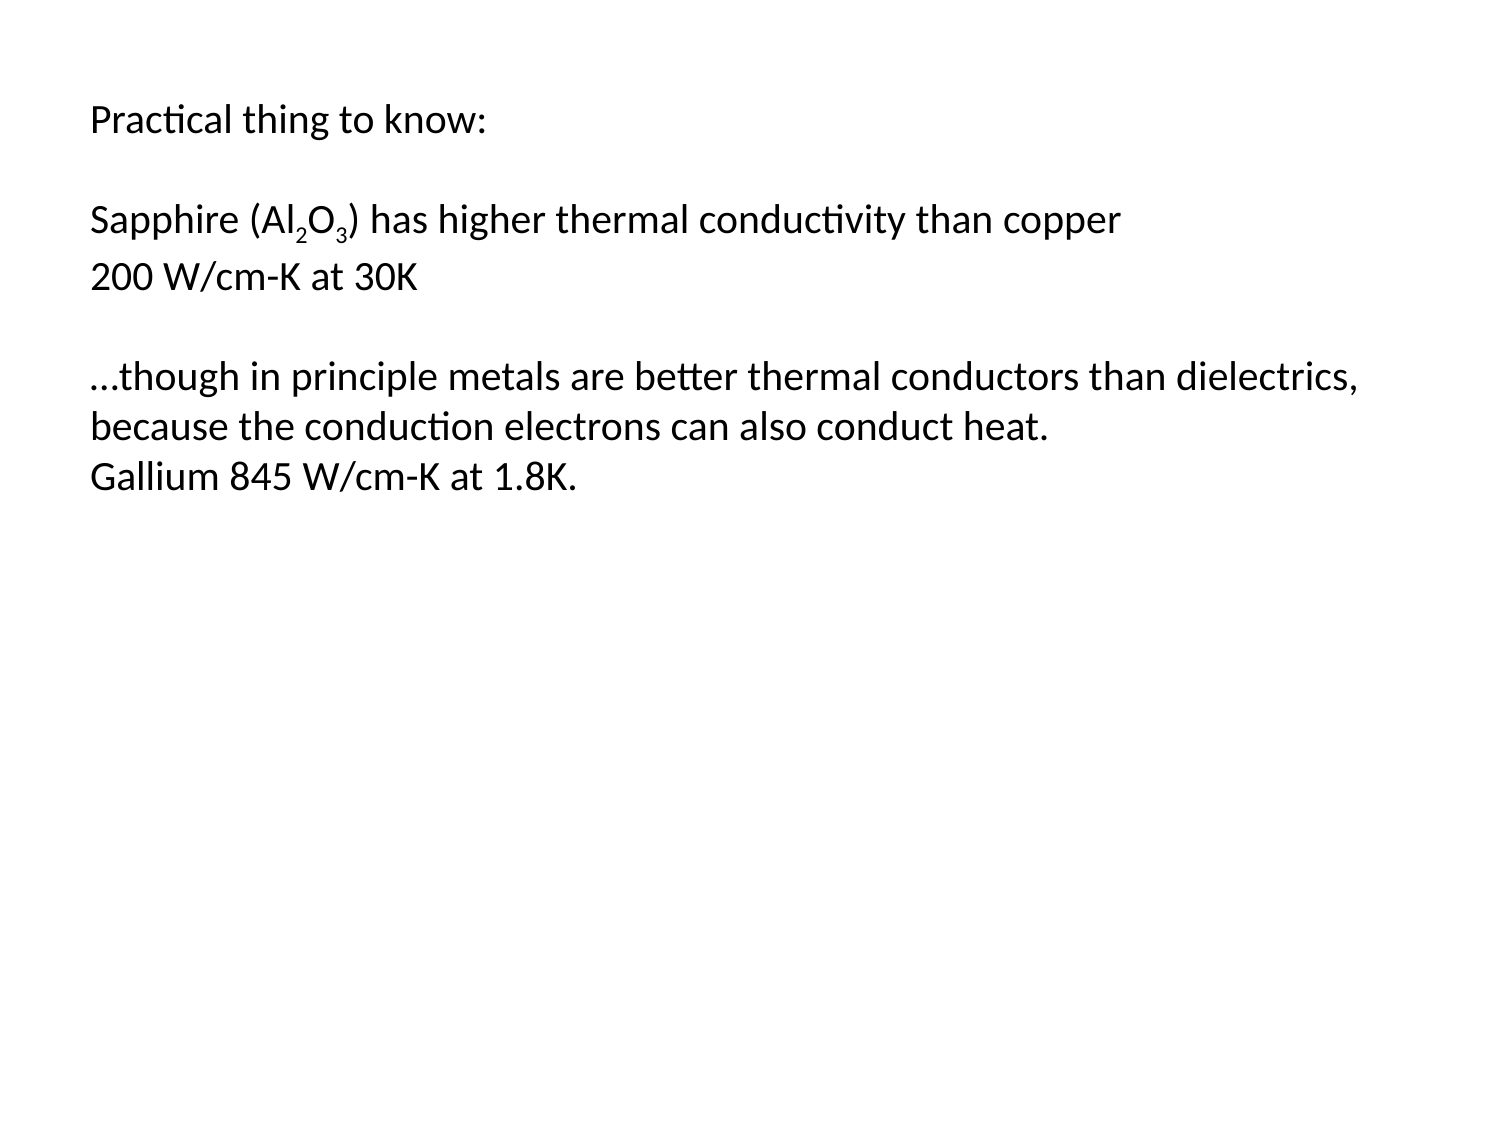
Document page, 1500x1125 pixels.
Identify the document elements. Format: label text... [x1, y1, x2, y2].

title Practical thing to know: Sapphire (Al2O3) has higher thermal conductivity than copper 200 W/cm-K at 30K …though in principle metals are better thermal conductors than dielectrics, because the conduction electrons can also conduct heat. Gallium 845 W/cm-K at 1.8K. [75, 45, 1425, 546]
